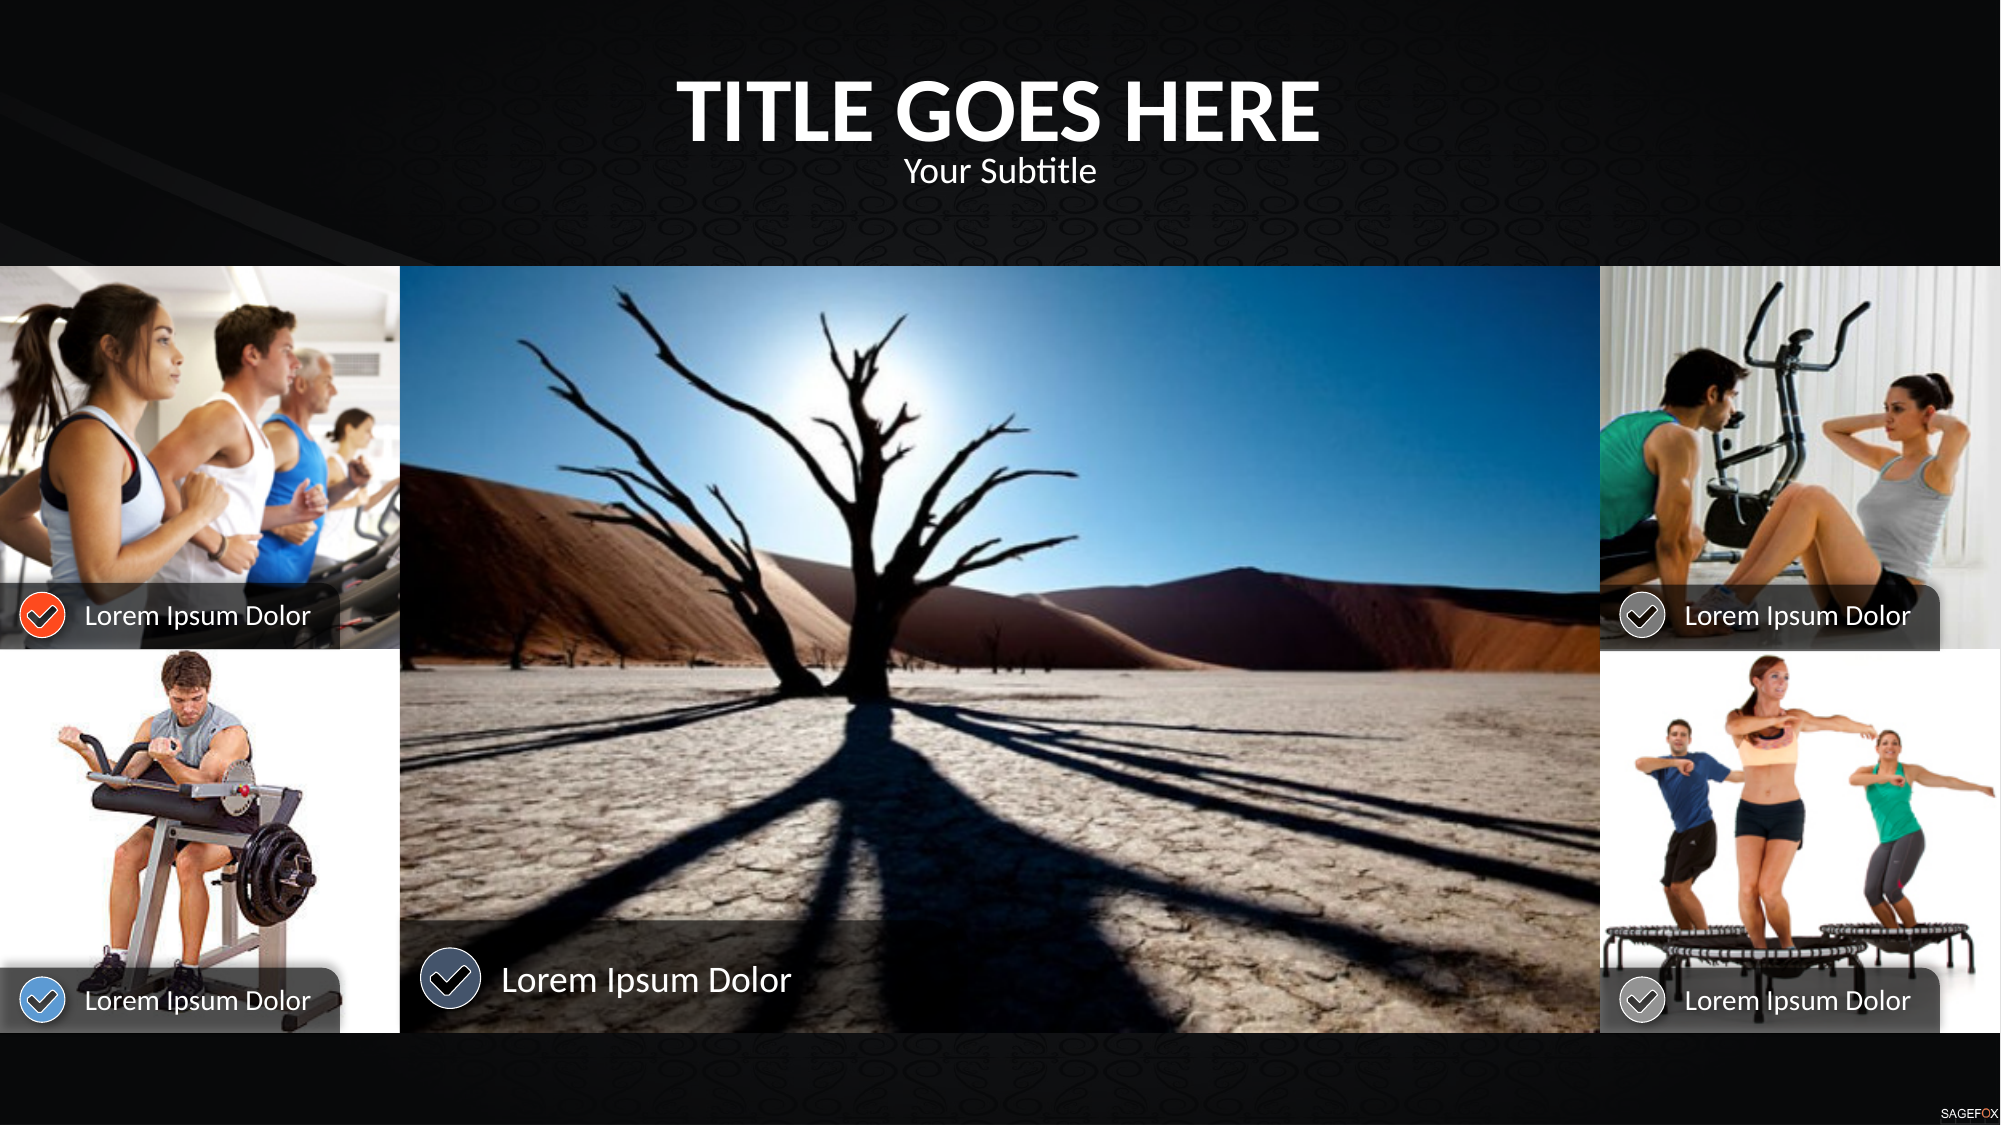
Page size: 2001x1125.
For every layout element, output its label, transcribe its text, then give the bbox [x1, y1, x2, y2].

text_box [1601, 648, 2000, 1034]
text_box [548, 42, 1452, 199]
text_box Lorem Ipsum Dolor [1684, 596, 1940, 632]
text_box [398, 919, 960, 1034]
text_box [19, 976, 65, 1023]
text_box Lorem Ipsum Dolor [1684, 981, 1940, 1017]
text_box [420, 947, 481, 1009]
text_box Lorem Ipsum Dolor [501, 955, 864, 1001]
text_box [1598, 583, 1941, 653]
text_box [1598, 966, 1941, 1036]
text_box Lorem Ipsum Dolor [84, 596, 340, 632]
picture [0, 0, 2001, 1125]
text_box [0, 265, 399, 648]
text_box [0, 648, 399, 1034]
text_box [0, 581, 341, 651]
text_box [1619, 976, 1665, 1023]
text_box [19, 592, 65, 638]
text_box [0, 966, 341, 1036]
text_box [1601, 265, 2000, 648]
text_box Lorem Ipsum Dolor [84, 981, 340, 1017]
text_box [1619, 592, 1665, 638]
text_box [399, 265, 1601, 1034]
